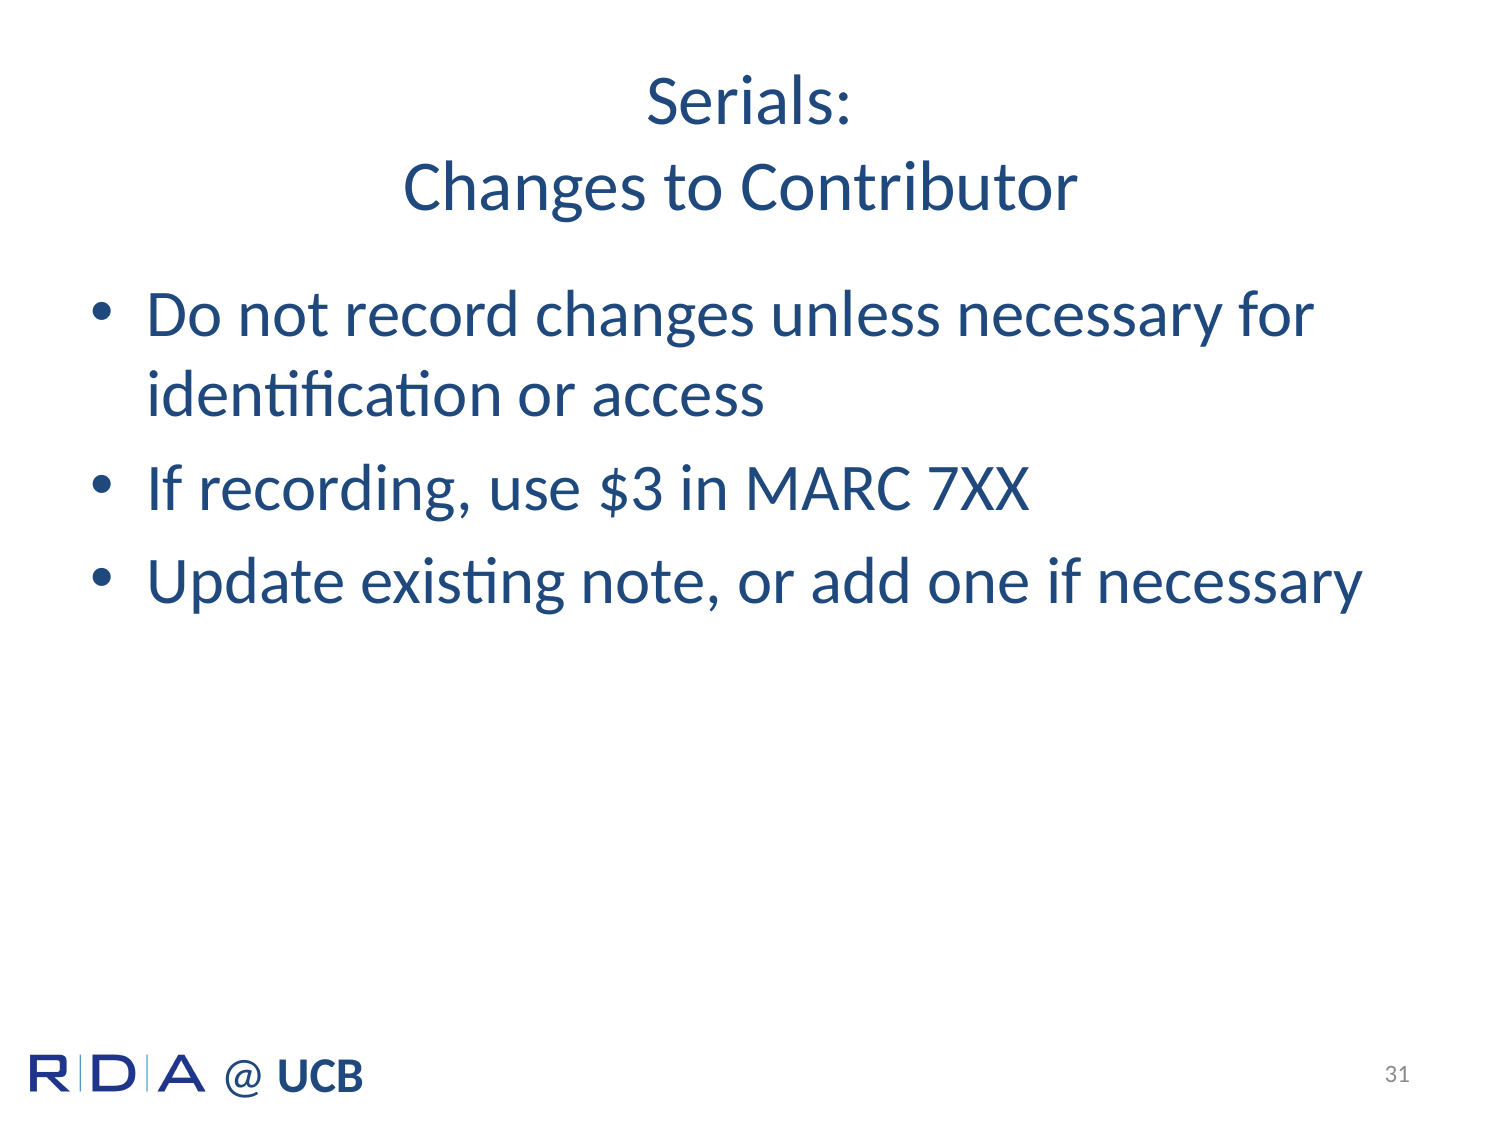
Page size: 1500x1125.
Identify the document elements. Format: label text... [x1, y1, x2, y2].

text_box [29, 1034, 381, 1111]
slide_number 31 [1074, 1042, 1425, 1103]
list Do not record changes unless necessary for identification or access If recording, use $3 in MARC 7XX Update existing note, or add one if necessary [75, 262, 1425, 1005]
title Serials: Changes to Contributor [75, 45, 1425, 233]
